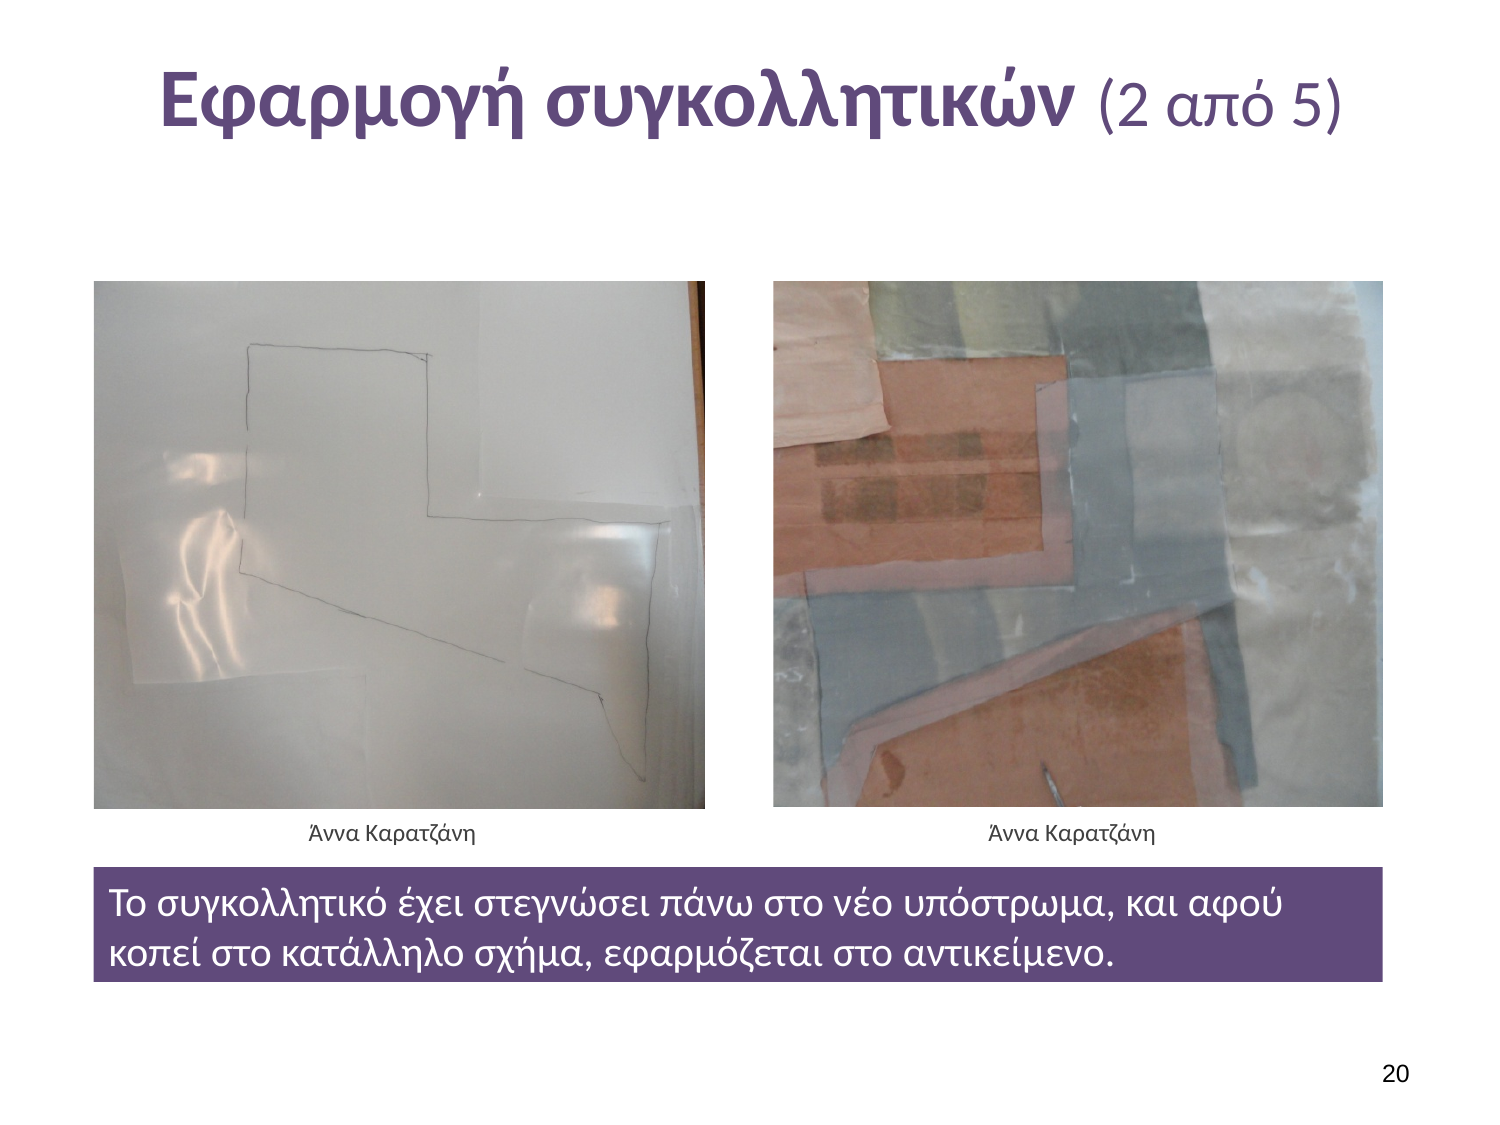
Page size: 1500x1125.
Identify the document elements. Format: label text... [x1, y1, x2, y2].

text_box Άννα Καρατζάνη [222, 817, 563, 854]
title Εφαρμογή συγκολλητικών (2 από 5) [76, 19, 1427, 168]
text_box Το συγκολλητικό έχει στεγνώσει πάνω στο νέο υπόστρωμα, και αφού κοπεί στο κατάλληλο σχήμα, εφαρμόζεται στο αντικείμενο. [93, 867, 1383, 982]
picture [93, 280, 706, 809]
text_box Άννα Καρατζάνη [902, 816, 1243, 854]
slide_number 19 [1074, 1042, 1425, 1103]
picture [773, 280, 1384, 807]
